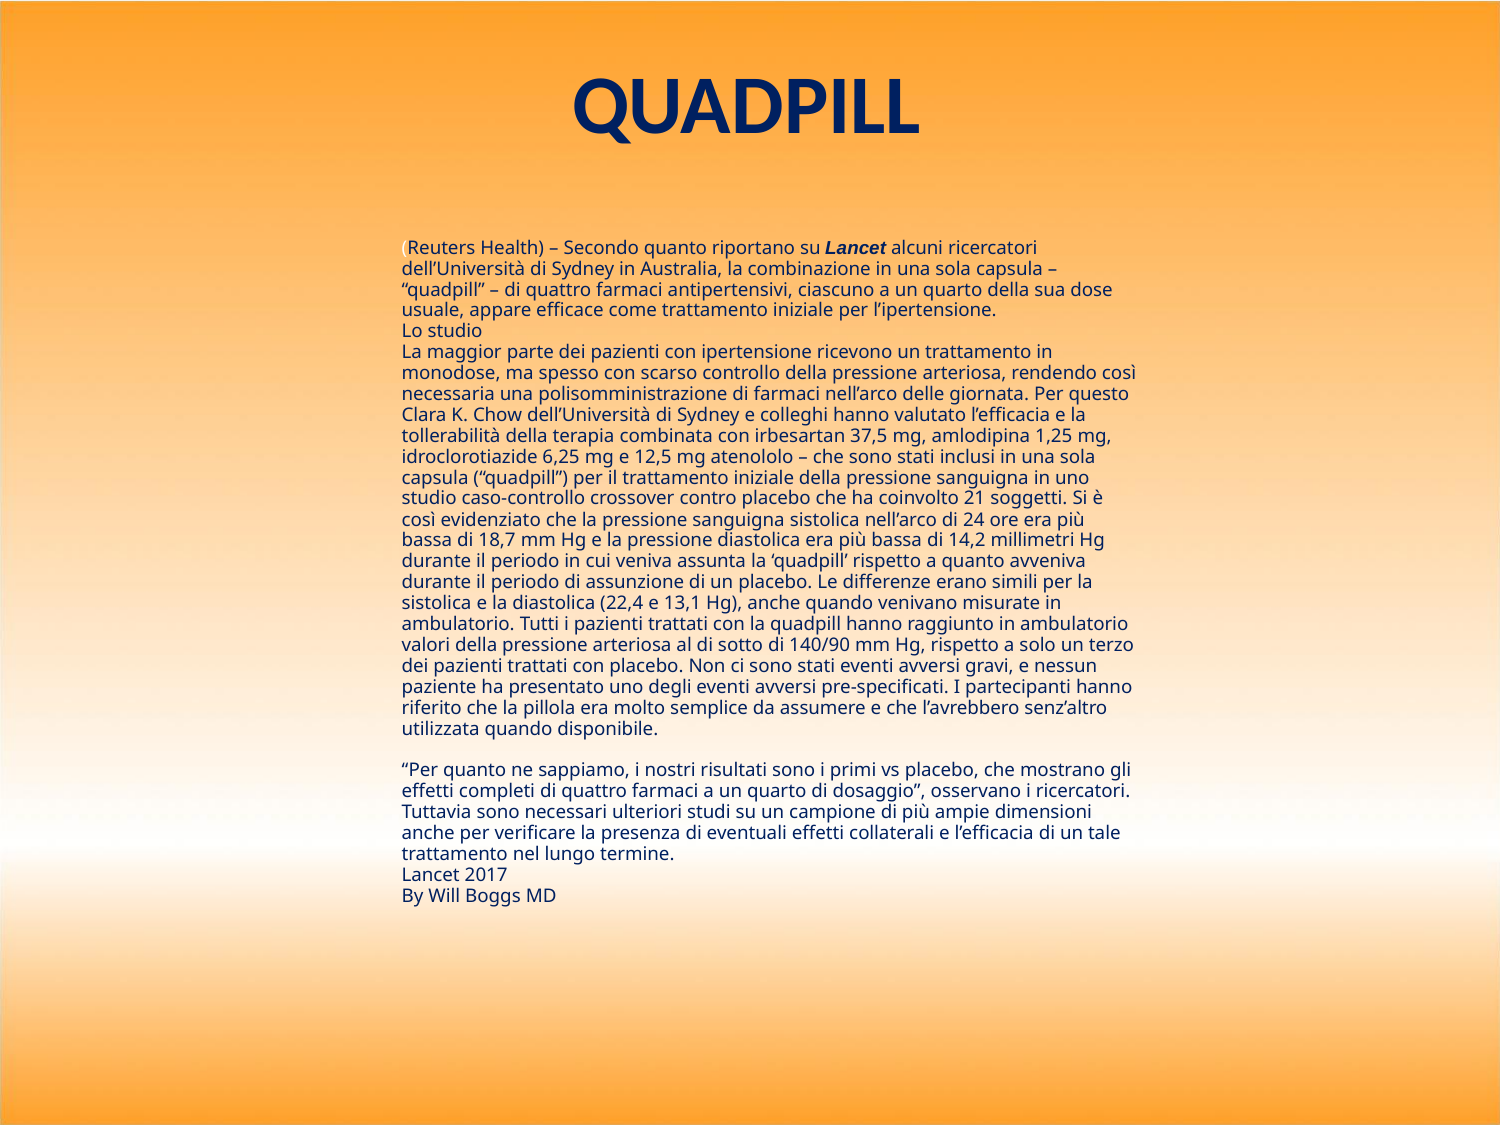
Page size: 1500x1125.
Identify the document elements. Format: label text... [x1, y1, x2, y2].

text_box QUADPILL [484, 52, 1009, 160]
text_box (Reuters Health) – Secondo quanto riportano su Lancet alcuni ricercatori dell’Università di Sydney in Australia, la combinazione in una sola capsula – “quadpill” – di quattro farmaci antipertensivi, ciascuno a un quarto della sua dose usuale, appare efficace come trattamento iniziale per l’ipertensione. Lo studio La maggior parte dei pazienti con ipertensione ricevono un trattamento in monodose, ma spesso con scarso controllo della pressione arteriosa, rendendo così necessaria una polisomministrazione di farmaci nell’arco delle giornata. Per questo Clara K. Chow dell’Università di Sydney e colleghi hanno valutato l’efficacia e la tollerabilità della terapia combinata con irbesartan 37,5 mg, amlodipina 1,25 mg, idroclorotiazide 6,25 mg e 12,5 mg atenololo – che sono stati inclusi in una sola capsula (“quadpill”) per il trattamento iniziale della pressione sanguigna in uno studio caso-controllo crossover contro placebo che ha coinvolto 21 soggetti. Si è così evidenziato che la pressione sanguigna sistolica nell’arco di 24 ore era più bassa di 18,7 mm Hg e la pressione diastolica era più bassa di 14,2 millimetri Hg durante il periodo in cui veniva assunta la ‘quadpill’ rispetto a quanto avveniva durante il periodo di assunzione di un placebo. Le differenze erano simili per la sistolica e la diastolica (22,4 e 13,1 Hg), anche quando venivano misurate in ambulatorio. Tutti i pazienti trattati con la quadpill hanno raggiunto in ambulatorio valori della pressione arteriosa al di sotto di 140/90 mm Hg, rispetto a solo un terzo dei pazienti trattati con placebo. Non ci sono stati eventi avversi gravi, e nessun paziente ha presentato uno degli eventi avversi pre-specificati. I partecipanti hanno riferito che la pillola era molto semplice da assumere e che l’avrebbero senz’altro utilizzata quando disponibile. “Per quanto ne sappiamo, i nostri risultati sono i primi vs placebo, che mostrano gli effetti completi di quattro farmaci a un quarto di dosaggio”, osservano i ricercatori. Tuttavia sono necessari ulteriori studi su un campione di più ampie dimensioni anche per verificare la presenza di eventuali effetti collaterali e l’efficacia di un tale trattamento nel lungo termine. Lancet 2017 By Will Boggs MD [394, 230, 1145, 958]
picture [0, 0, 1500, 1125]
